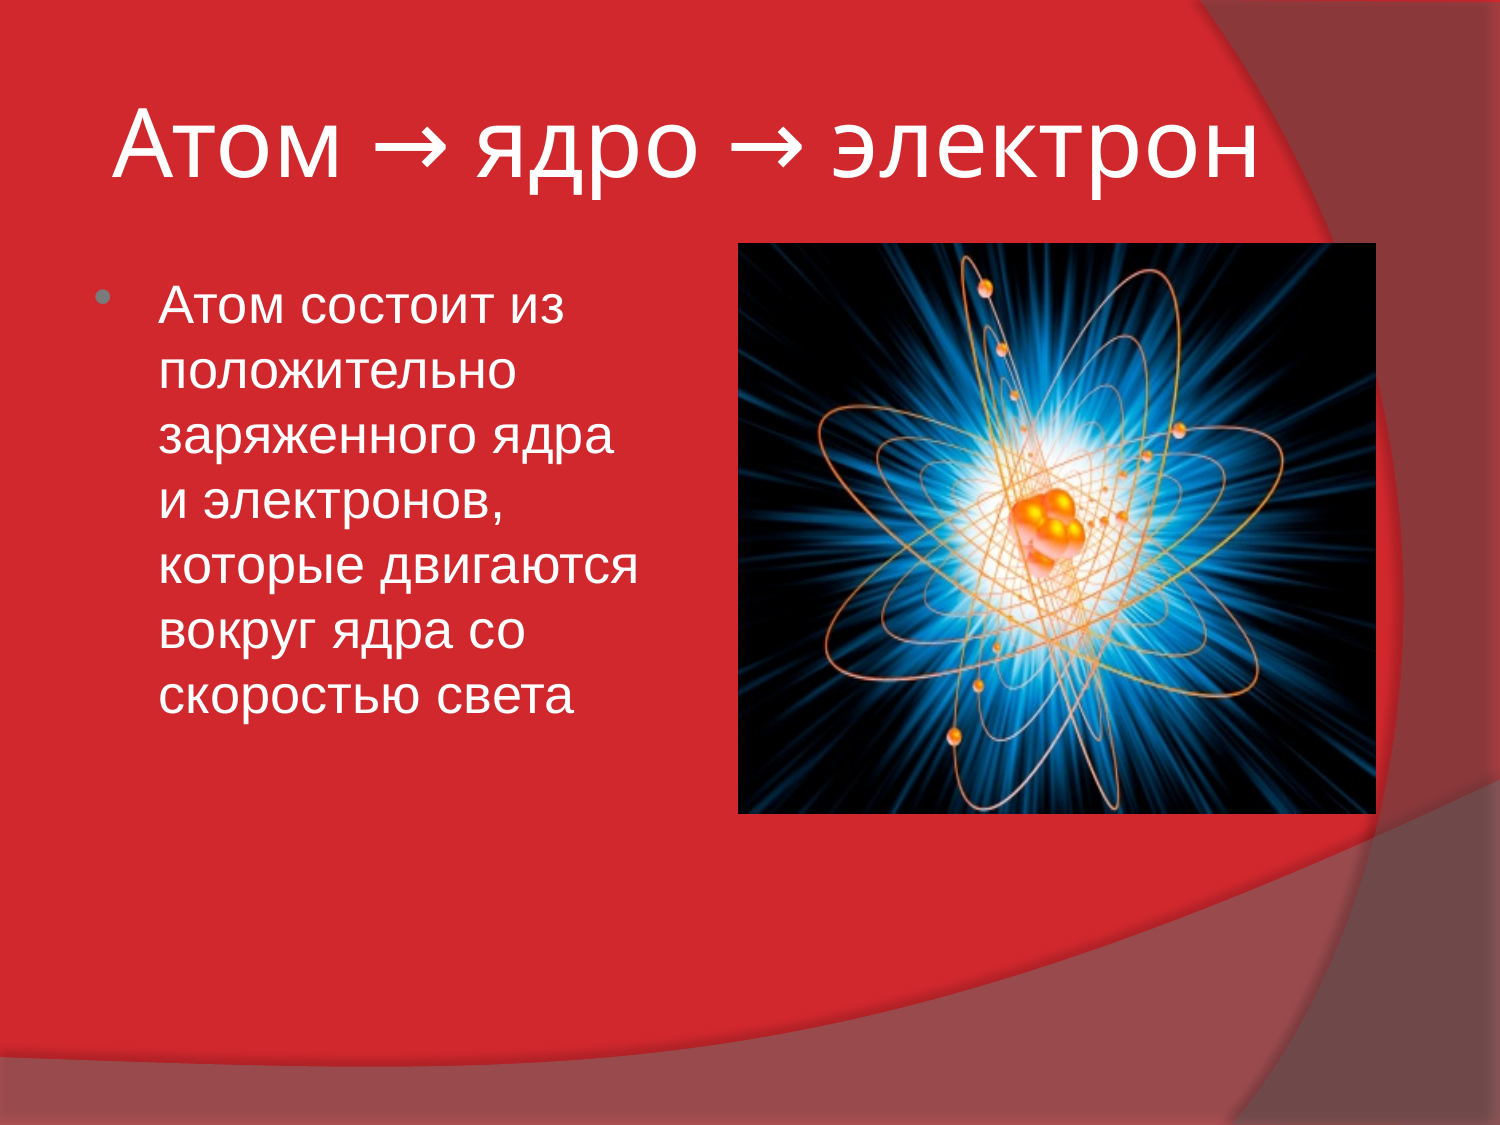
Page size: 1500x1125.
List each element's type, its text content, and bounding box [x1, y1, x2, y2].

title Атом → ядро → электрон [75, 45, 1300, 233]
list Атом состоит из положительно заряженного ядра и электронов, которые двигаются вокруг ядра со скоростью света [75, 262, 675, 1005]
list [737, 243, 1377, 814]
